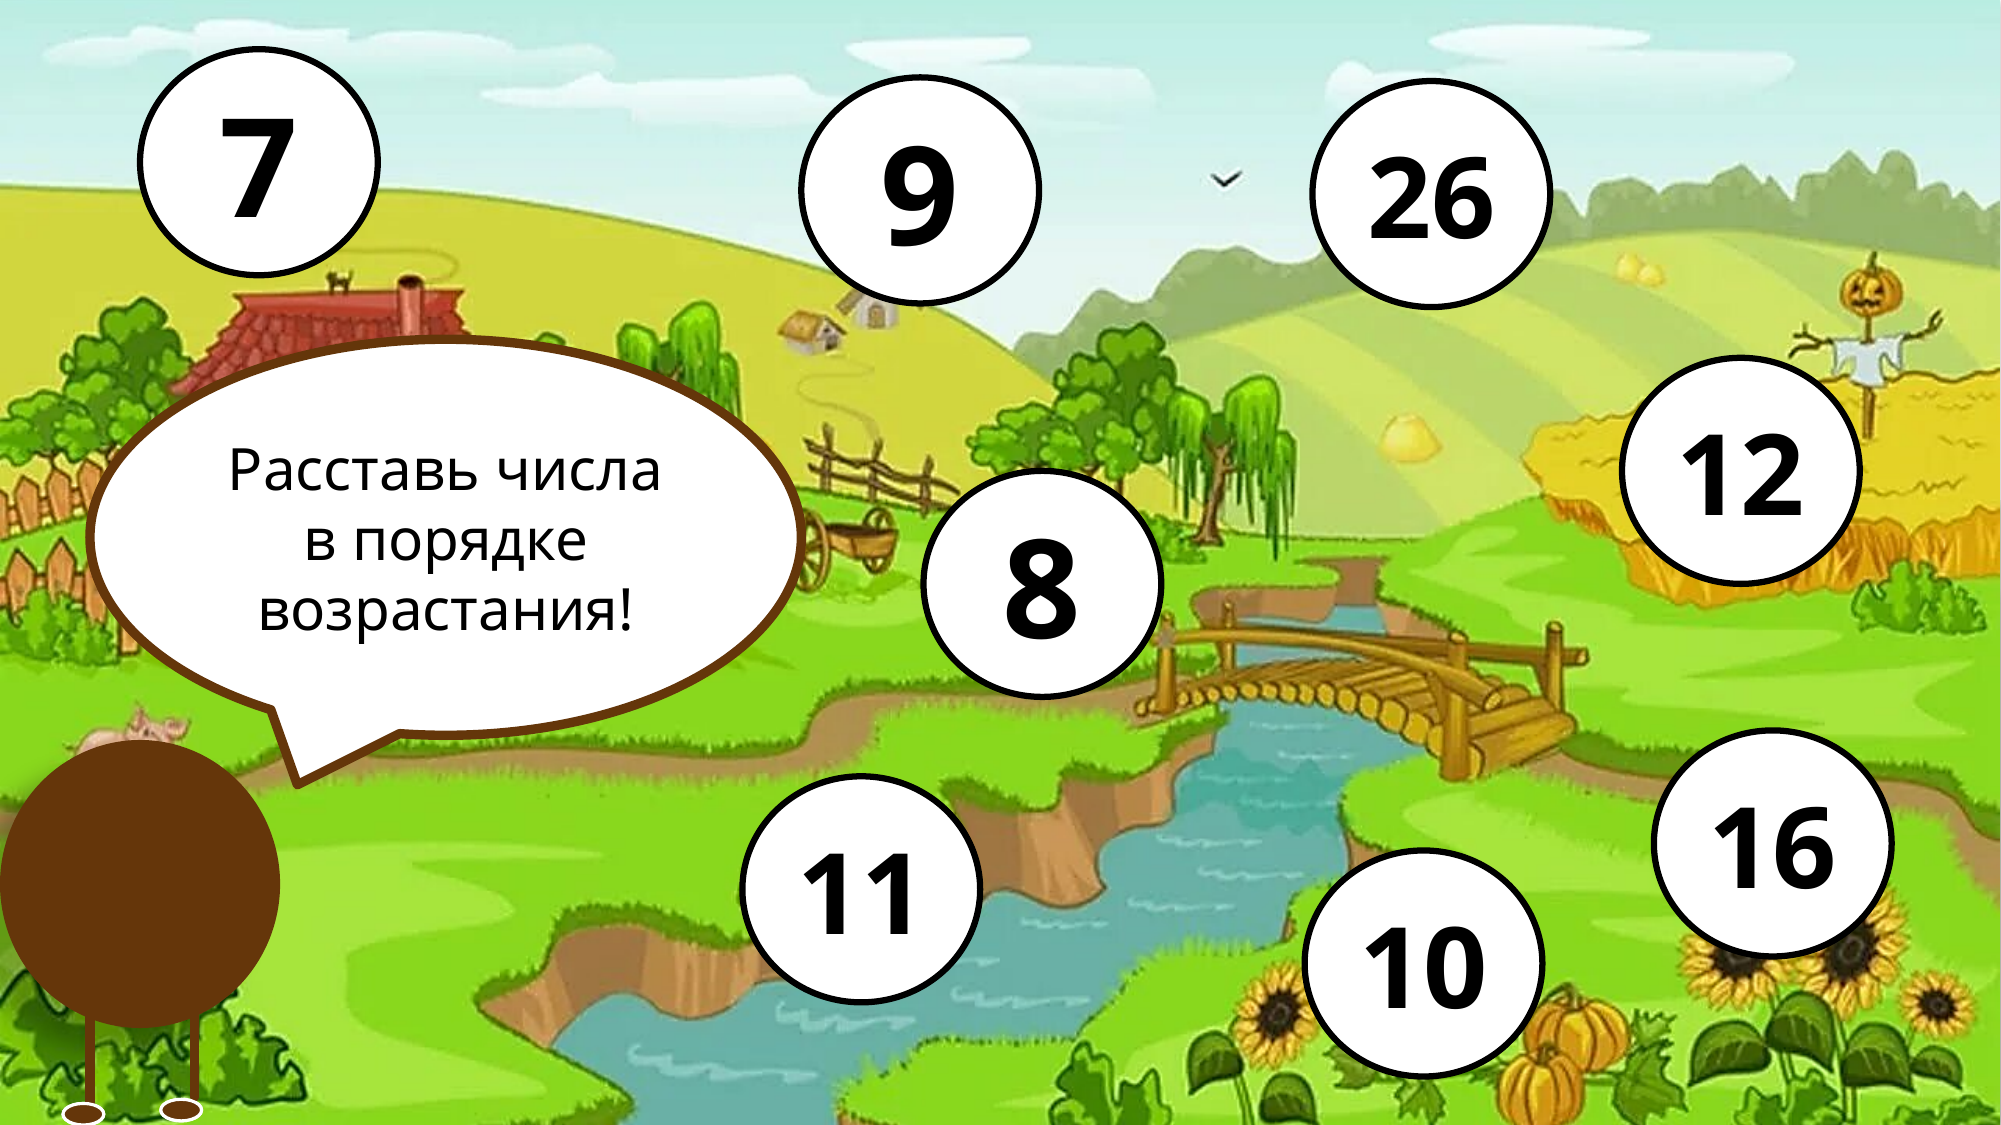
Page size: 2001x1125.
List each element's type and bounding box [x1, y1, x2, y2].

text_box [0, 739, 281, 1125]
picture [0, 0, 2000, 1125]
